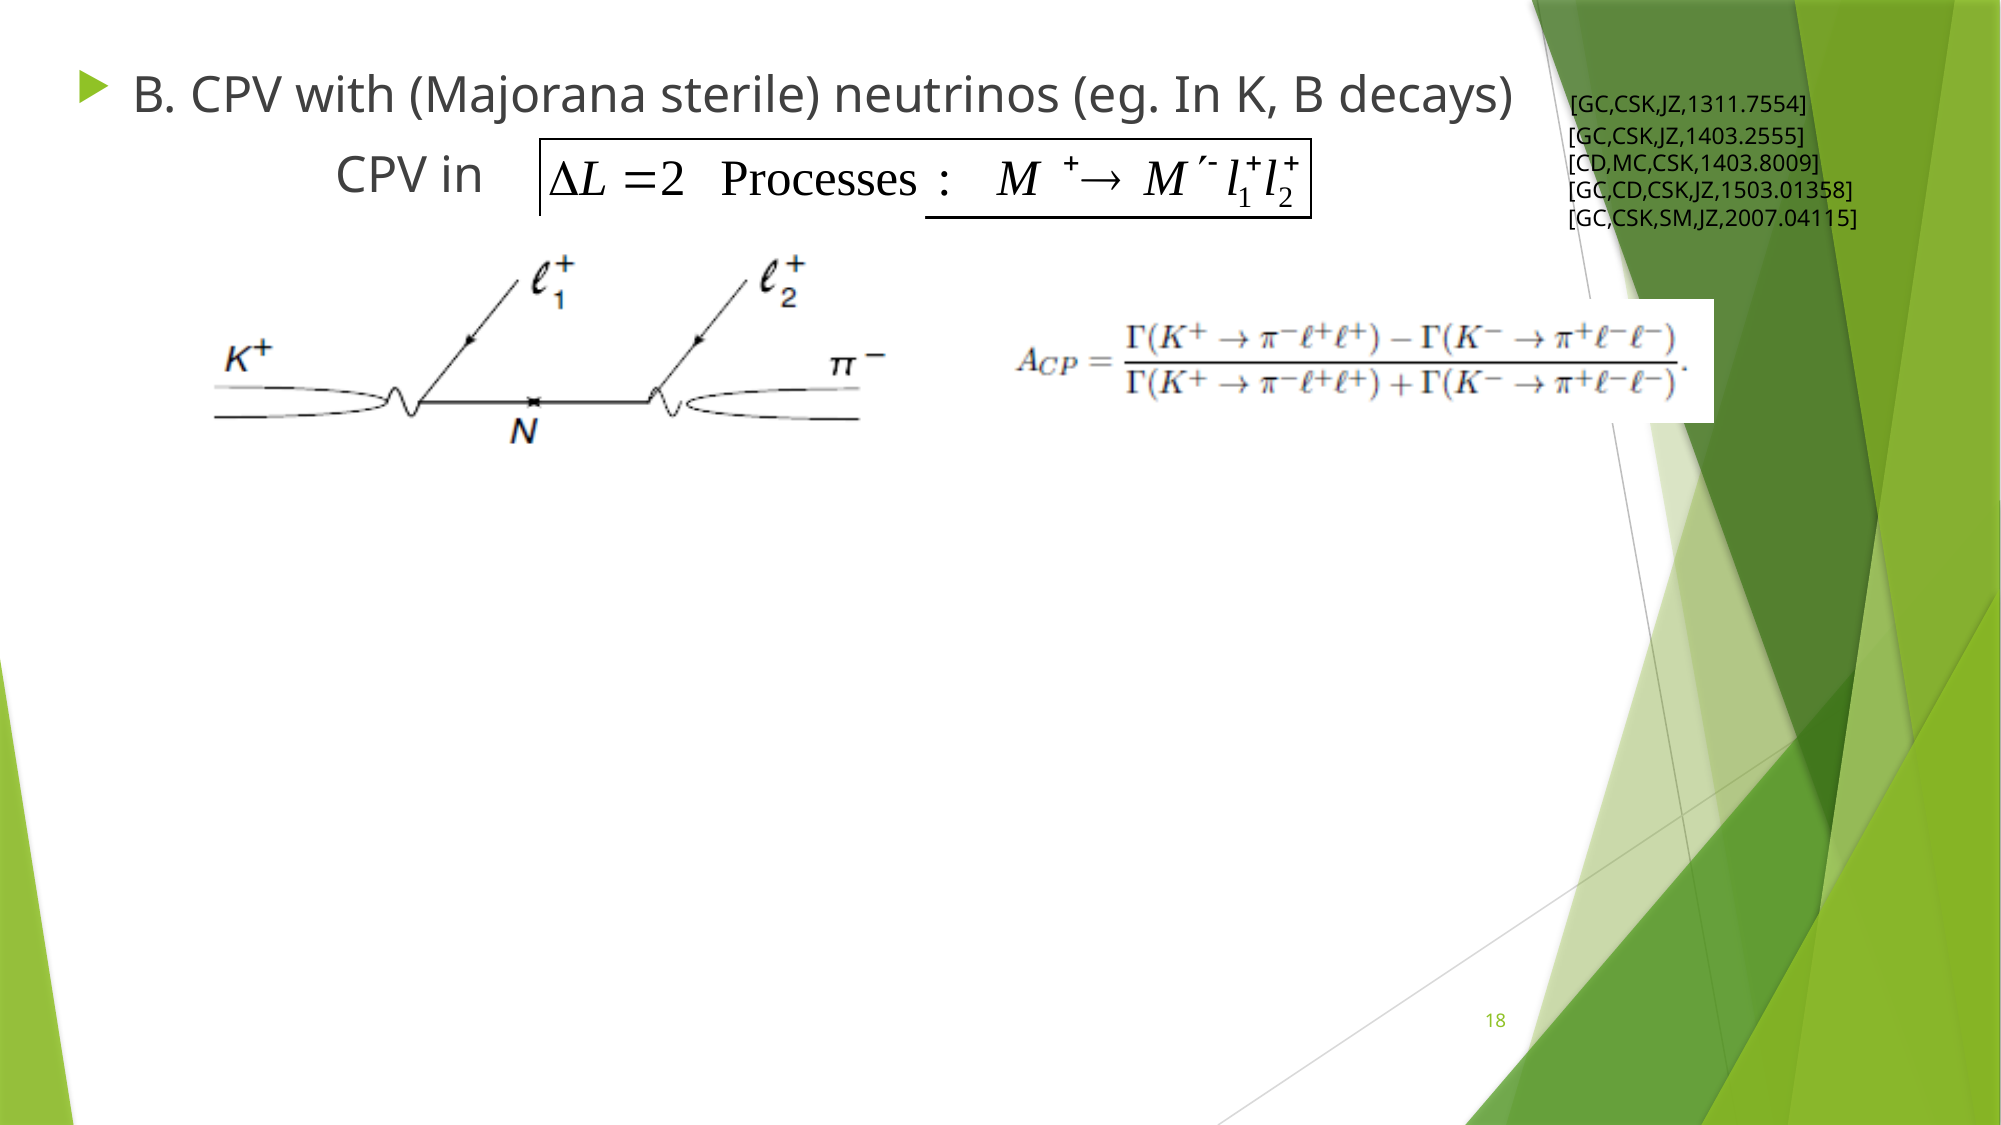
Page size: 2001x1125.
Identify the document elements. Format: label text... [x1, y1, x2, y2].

picture [174, 215, 926, 477]
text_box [540, 139, 1311, 217]
picture [993, 298, 1714, 423]
list B. CPV with (Majorana sterile) neutrinos (eg. In K, B decays) CPV in [60, 54, 1941, 1060]
slide_number 18 [1409, 991, 1522, 1051]
text_box [GC,CSK,JZ,1403.2555] [CD,MC,CSK,1403.8009] [GC,CD,CSK,JZ,1503.01358] [GC,CSK,SM,JZ,2007.04115] [1553, 113, 1873, 239]
text_box [GC,CSK,JZ,1311.7554] [1555, 82, 1823, 125]
